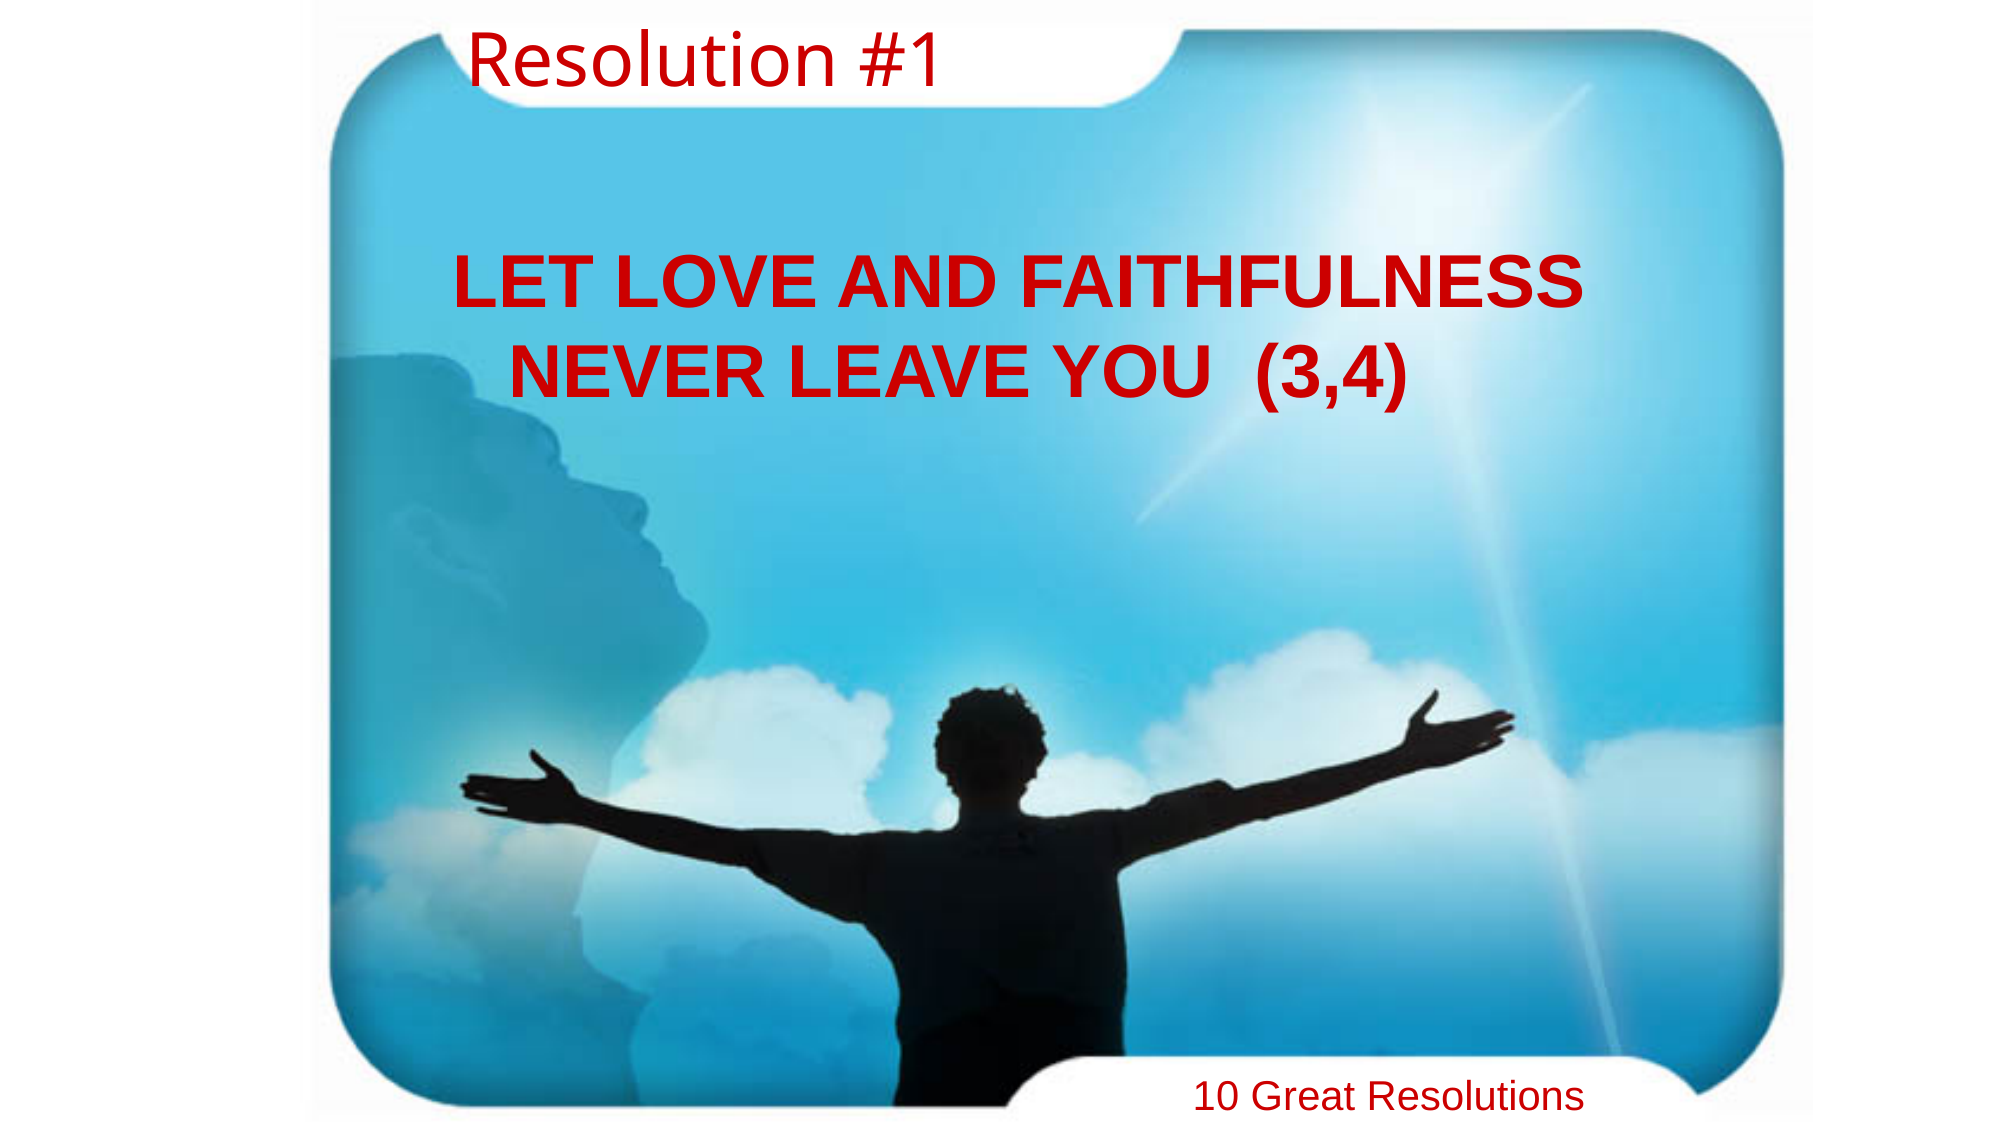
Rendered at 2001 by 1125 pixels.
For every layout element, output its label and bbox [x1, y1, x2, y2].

picture [299, 0, 1813, 1125]
